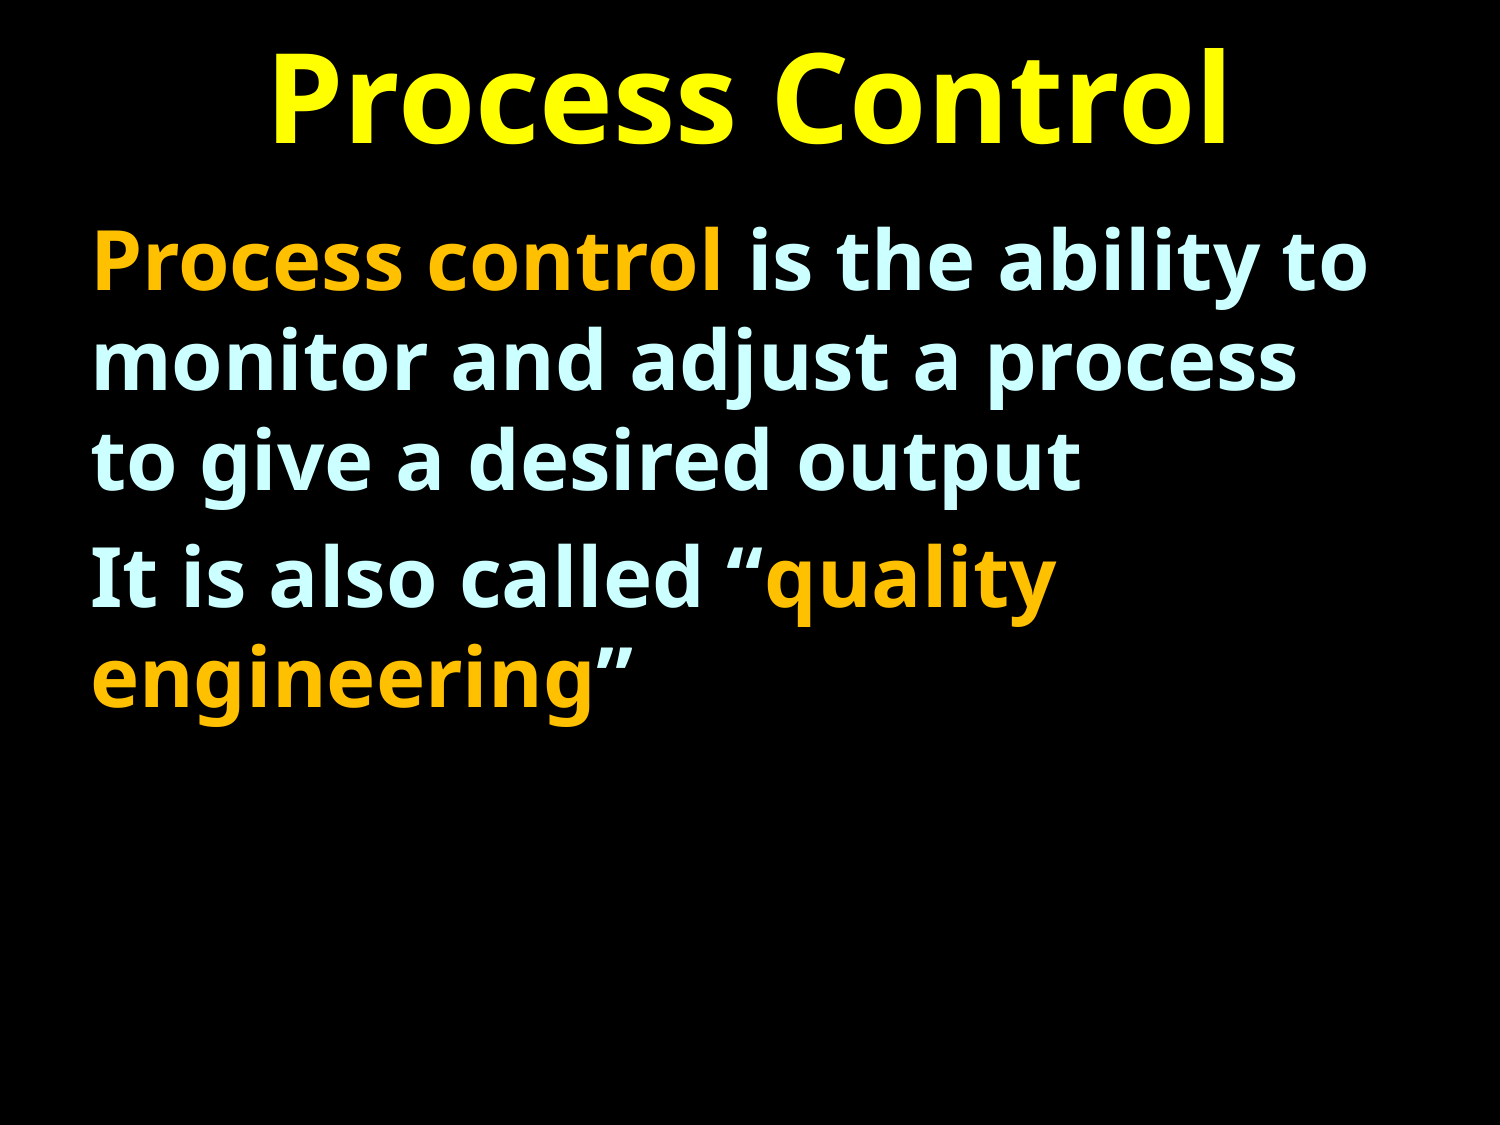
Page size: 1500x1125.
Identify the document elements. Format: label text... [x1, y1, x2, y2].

list Process control is the ability to monitor and adjust a process to give a desired output It is also called “quality engineering” [75, 200, 1425, 1125]
title Process Control [0, 0, 1500, 188]
